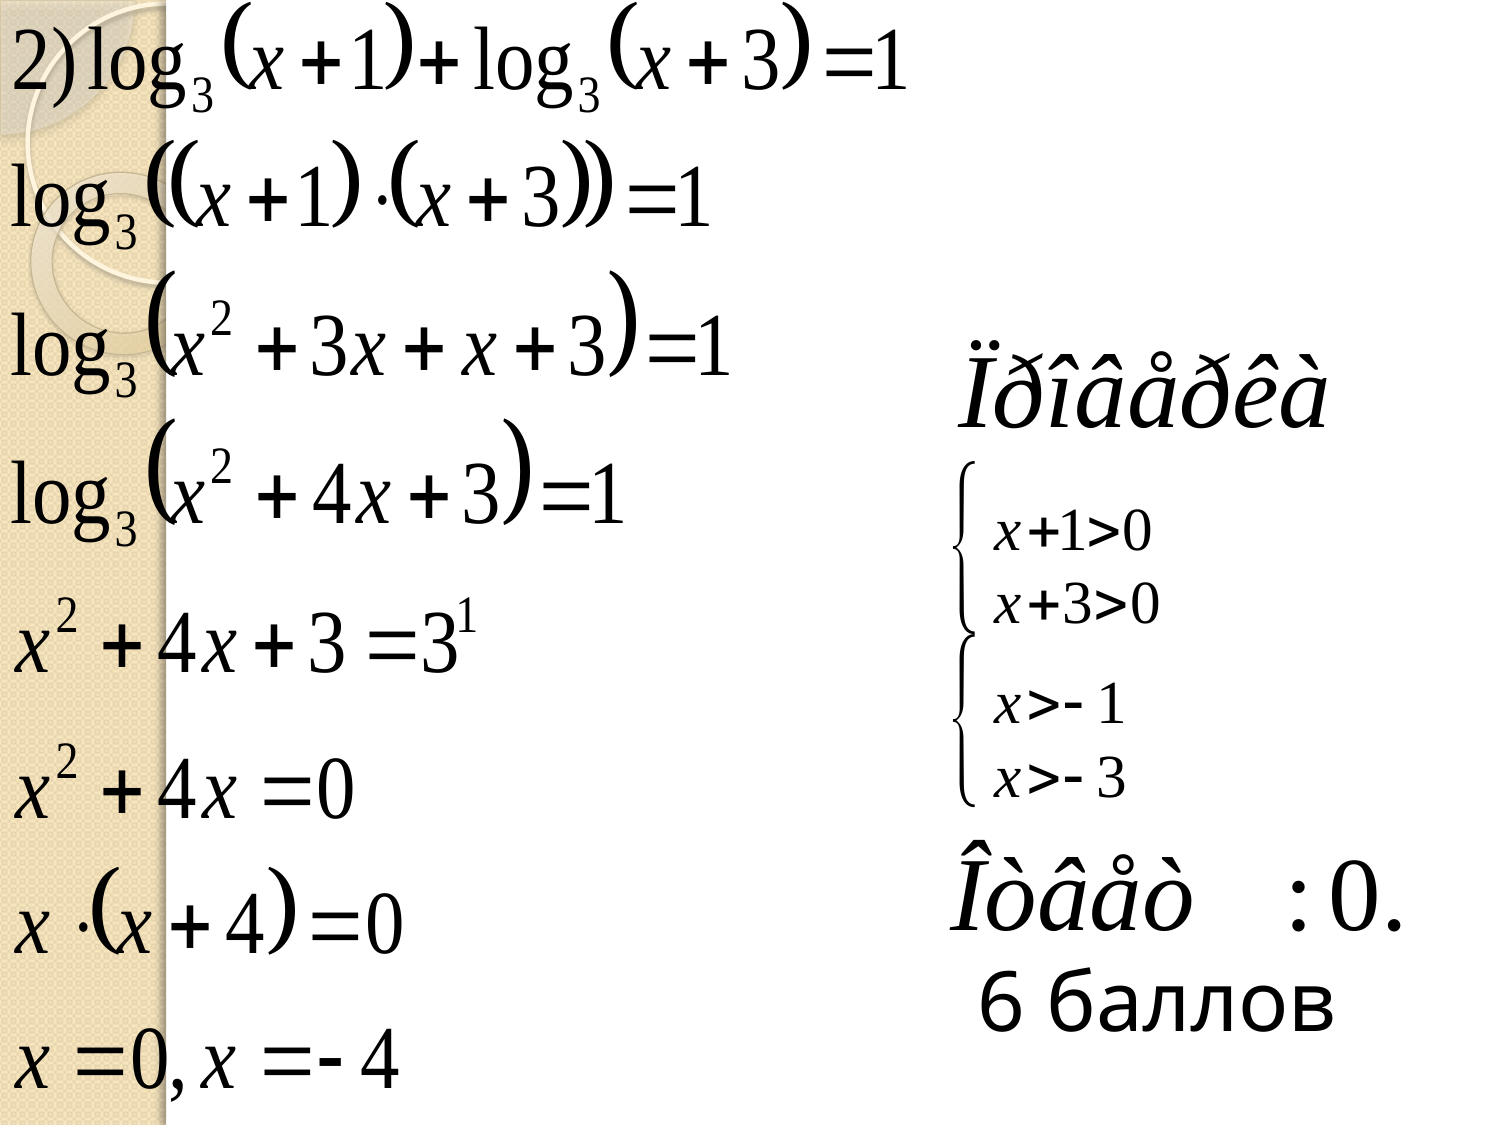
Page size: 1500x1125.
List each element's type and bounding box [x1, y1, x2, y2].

text_box [937, 333, 1419, 1125]
list [0, 0, 915, 1125]
